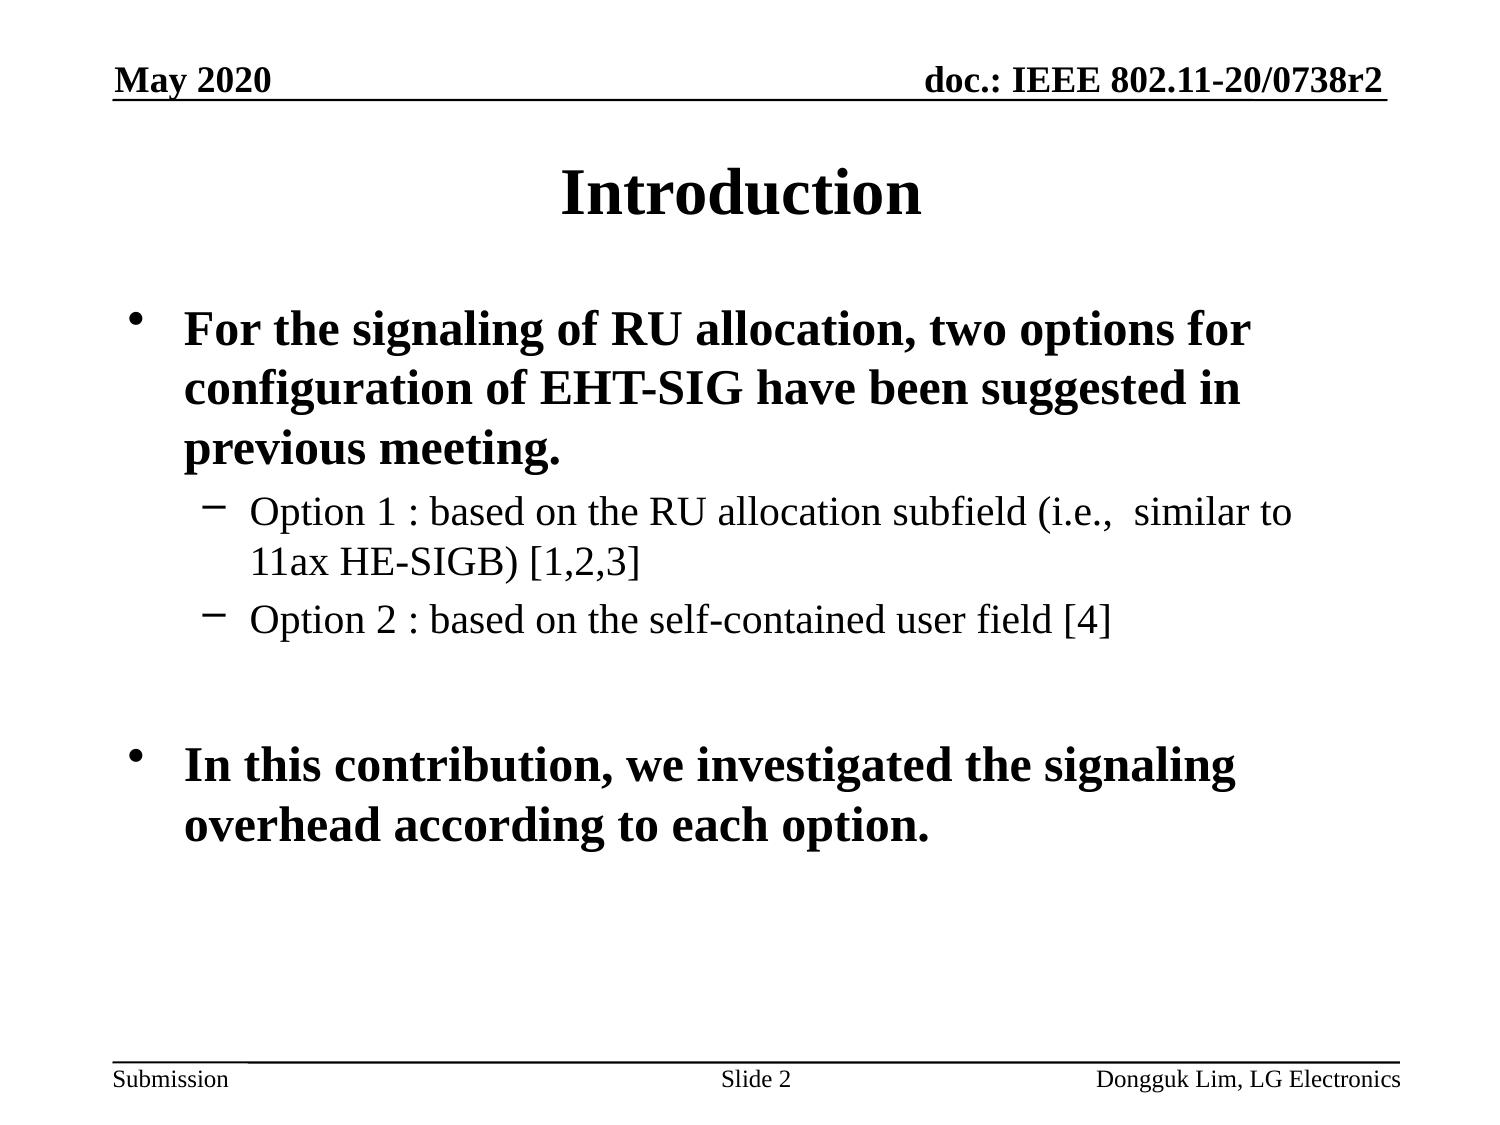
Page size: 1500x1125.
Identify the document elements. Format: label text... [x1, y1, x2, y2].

title Introduction [112, 112, 1388, 263]
footer Dongguk Lim, LG Electronics [1092, 1061, 1402, 1093]
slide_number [114, 54, 274, 101]
slide_number Slide 2 [712, 1061, 800, 1093]
list For the signaling of RU allocation, two options for configuration of EHT-SIG have been suggested in previous meeting. Option 1 : based on the RU allocation subfield (i.e., similar to 11ax HE-SIGB) [1,2,3] Option 2 : based on the self-contained user field [4] In this contribution, we investigated the signaling overhead according to each option. [112, 287, 1388, 1000]
